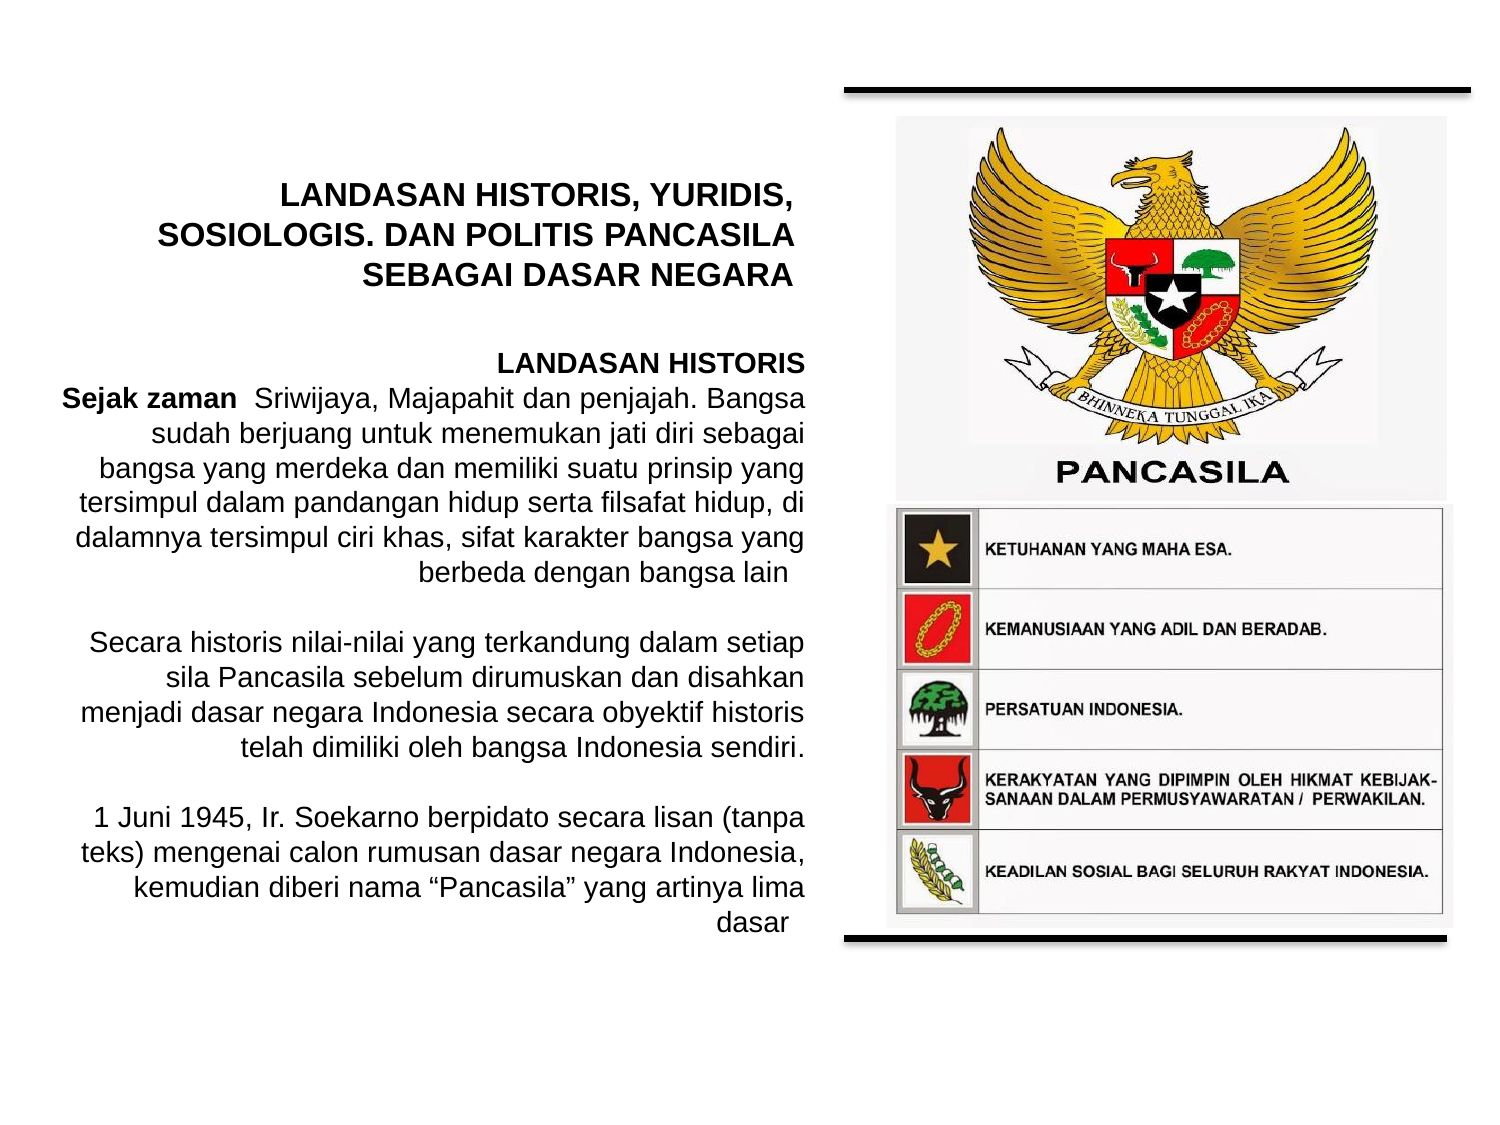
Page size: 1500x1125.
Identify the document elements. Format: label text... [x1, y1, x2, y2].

text_box Landasan historis, yuridis, SOSIOLOGIS. dan politis Pancasila sebagai Dasar Negara [64, 166, 809, 301]
picture [895, 116, 1448, 501]
title LANDASAN HISTORIS Sejak zaman Sriwijaya, Majapahit dan penjajah. Bangsa sudah berjuang untuk menemukan jati diri sebagai bangsa yang merdeka dan memiliki suatu prinsip yang tersimpul dalam pandangan hidup serta filsafat hidup, di dalamnya tersimpul ciri khas, sifat karakter bangsa yang berbeda dengan bangsa lain Secara historis nilai-nilai yang terkandung dalam setiap sila Pancasila sebelum dirumuskan dan disahkan menjadi dasar negara Indonesia secara obyektif historis telah dimiliki oleh bangsa Indonesia sendiri. 1 Juni 1945, Ir. Soekarno berpidato secara lisan (tanpa teks) mengenai calon rumusan dasar negara Indonesia, kemudian diberi nama “Pancasila” yang artinya lima dasar [41, 550, 821, 1012]
picture [886, 503, 1454, 928]
